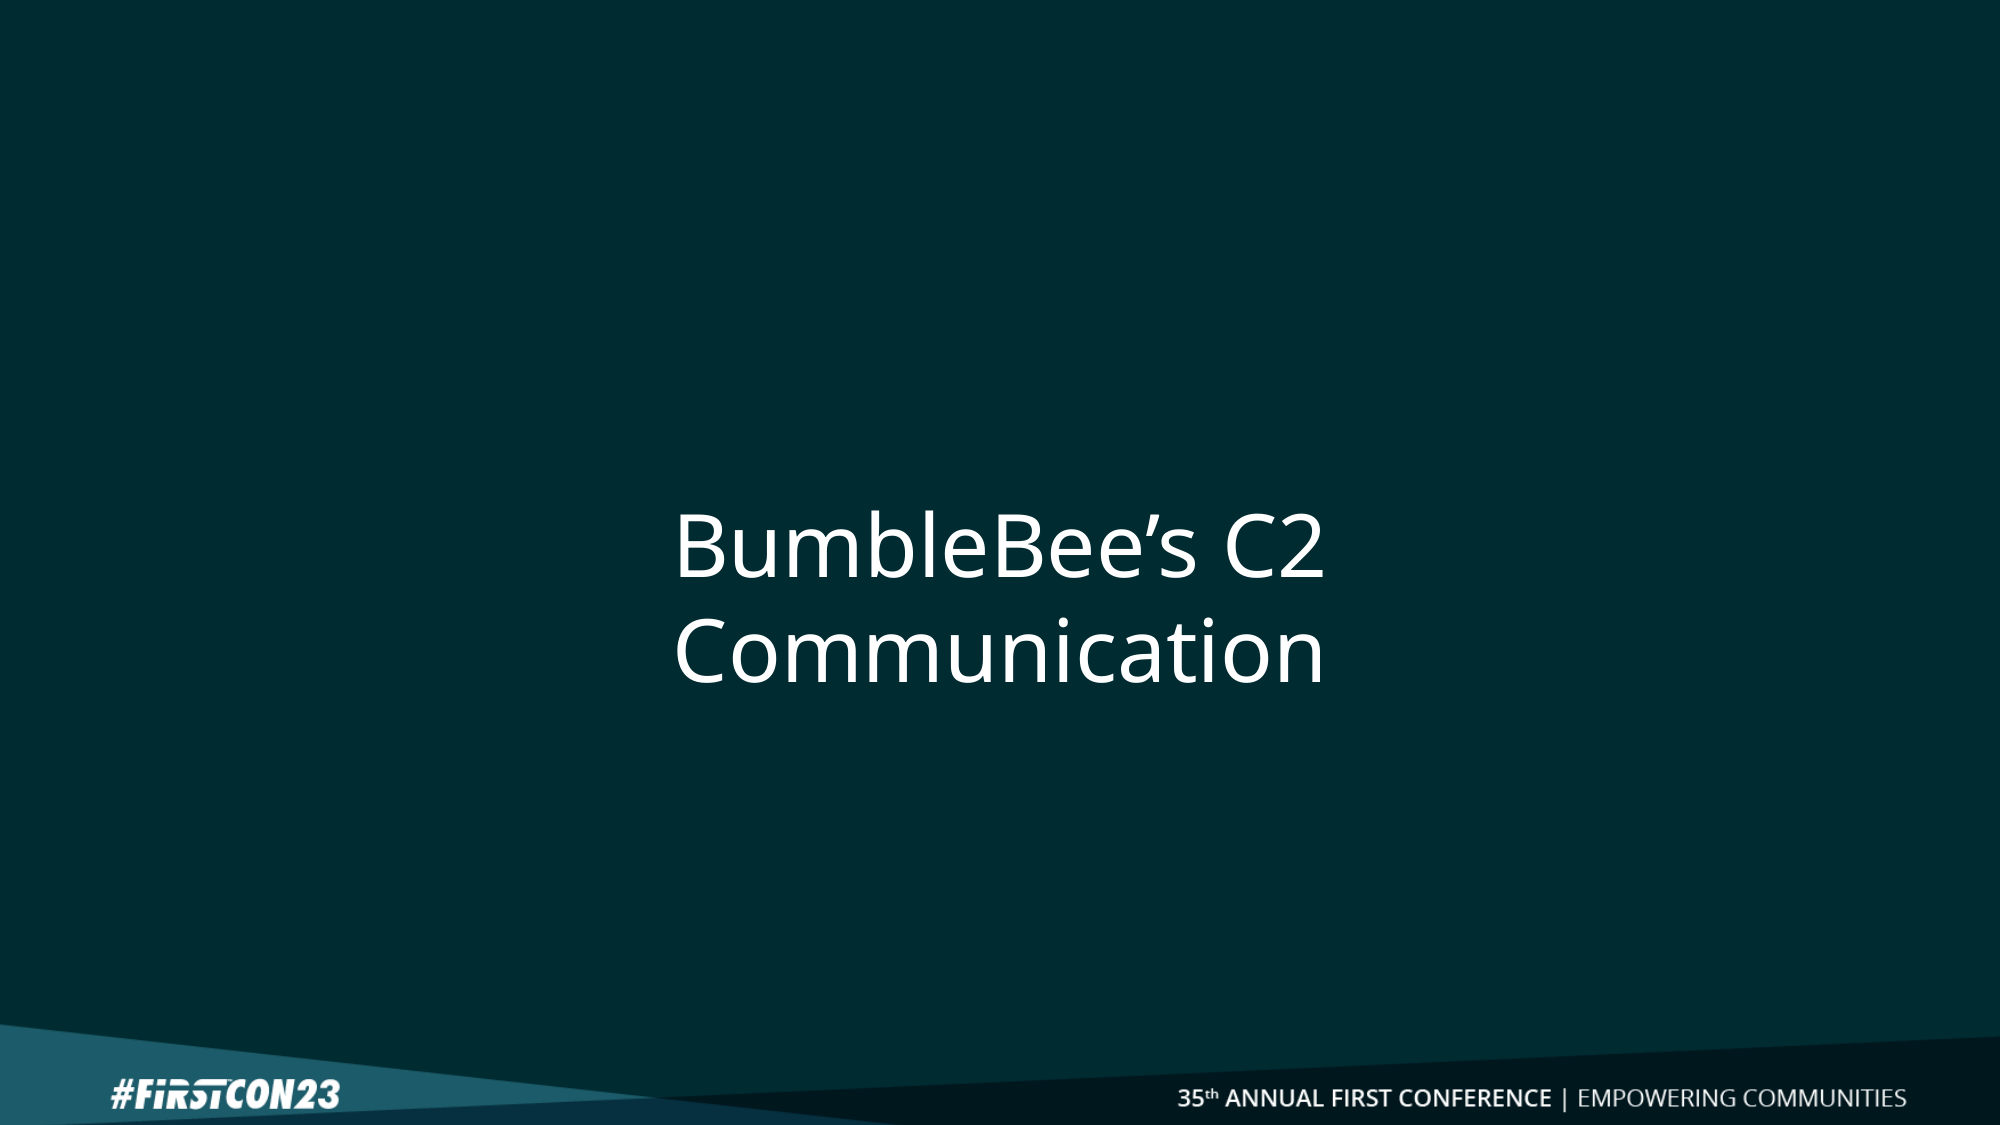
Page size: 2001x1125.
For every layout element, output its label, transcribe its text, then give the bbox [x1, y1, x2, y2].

picture [0, 0, 2000, 1125]
title BumbleBee’s C2 Communication [331, 482, 1669, 643]
